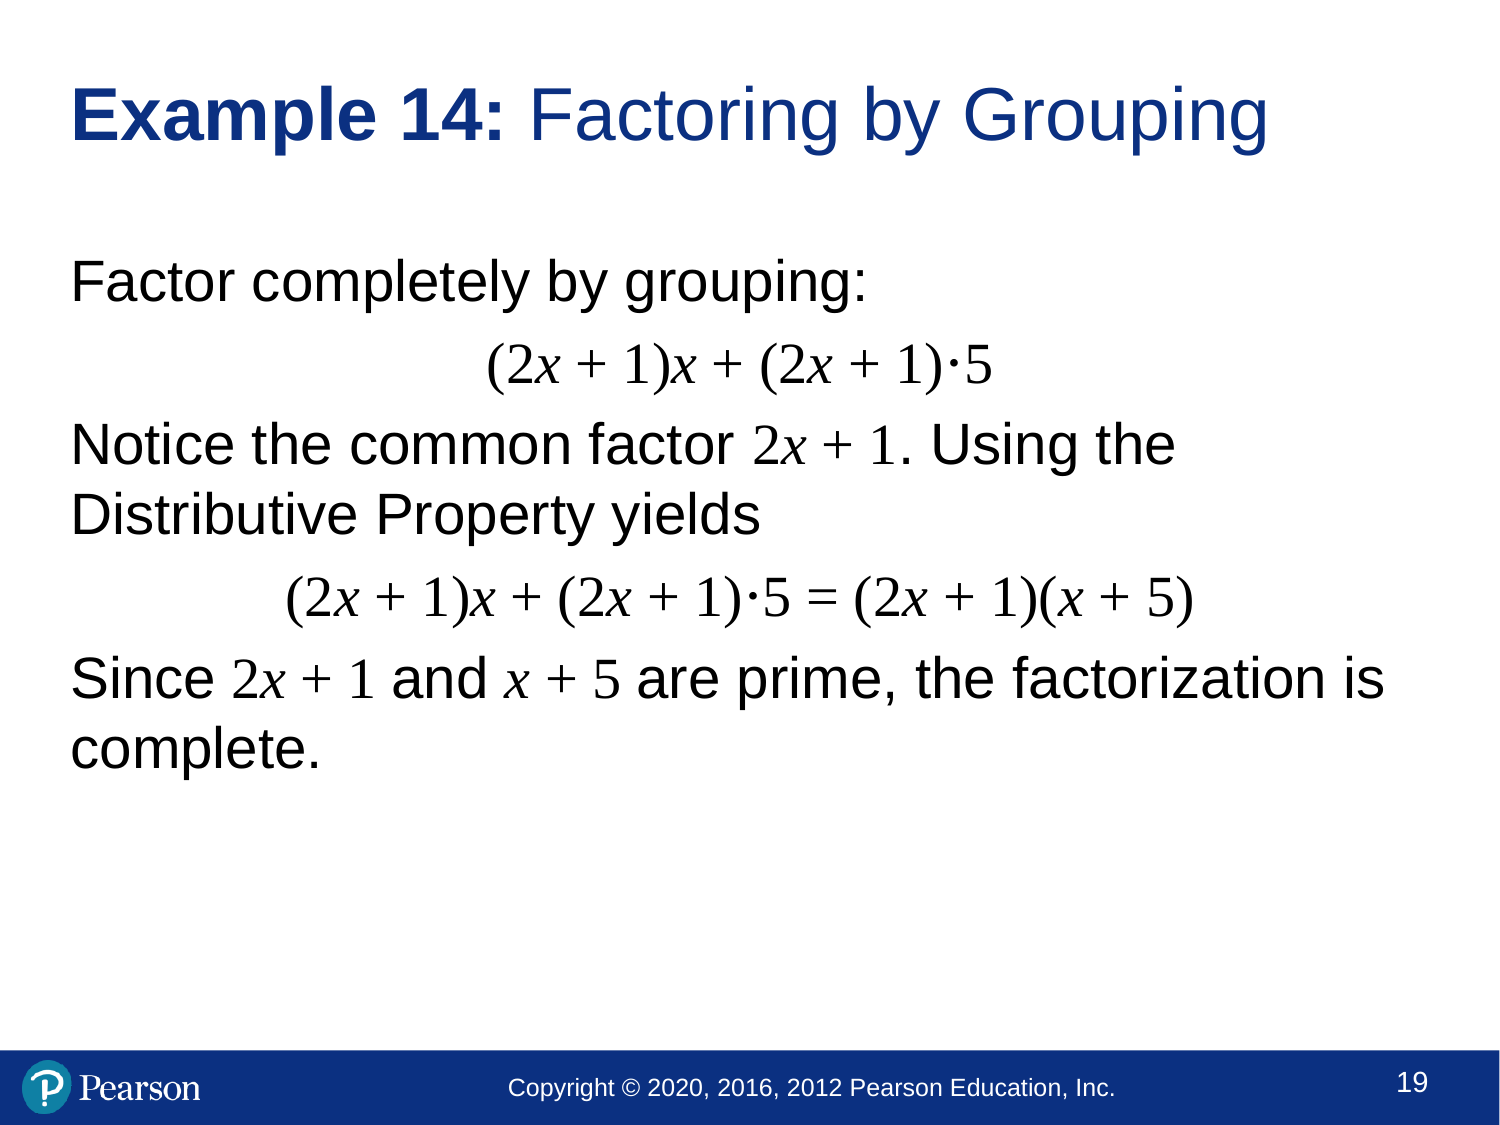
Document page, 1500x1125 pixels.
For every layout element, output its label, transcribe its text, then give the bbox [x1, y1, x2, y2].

title Example 14: Factoring by Grouping [55, 24, 1425, 197]
list Factor completely by grouping: (2x + 1)x + (2x + 1)⋅5 Notice the common factor 2x + 1. Using the Distributive Property yields (2x + 1)x + (2x + 1)⋅5 = (2x + 1)(x + 5) Since 2x + 1 and x + 5 are prime, the factorization is complete. [55, 235, 1425, 1019]
picture [22, 1060, 200, 1114]
